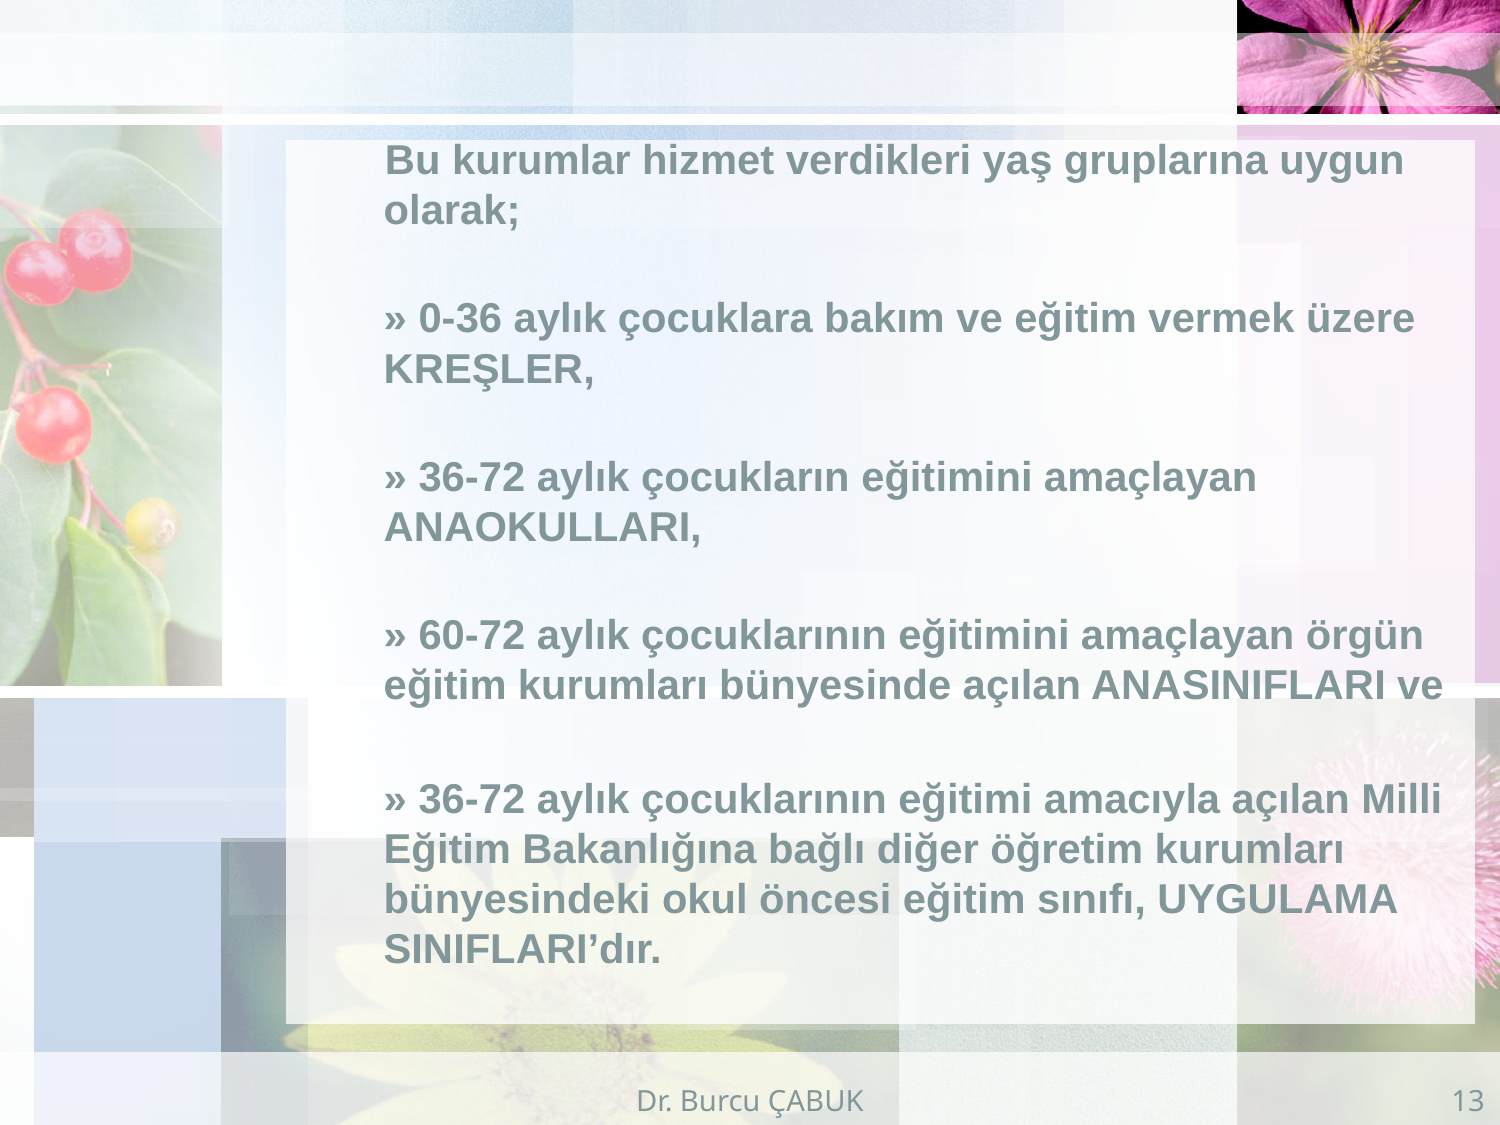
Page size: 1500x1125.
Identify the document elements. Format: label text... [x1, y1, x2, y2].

list Bu kurumlar hizmet verdikleri yaş gruplarına uygun olarak; » 0-36 aylık çocuklara bakım ve eğitim vermek üzere KREŞLER, » 36-72 aylık çocukların eğitimini amaçlayan ANAOKULLARI, » 60-72 aylık çocuklarının eğitimini amaçlayan örgün eğitim kurumları bünyesinde açılan ANASINIFLARI ve » 36-72 aylık çocuklarının eğitimi amacıyla açılan Milli Eğitim Bakanlığına bağlı diğer öğretim kurumları bünyesindeki okul öncesi eğitim sınıfı, UYGULAMA SINIFLARI’dır. [312, 125, 1500, 1014]
slide_number 13 [1187, 1074, 1500, 1125]
picture [0, 0, 1500, 1125]
footer Dr. Burcu ÇABUK [512, 1074, 988, 1125]
